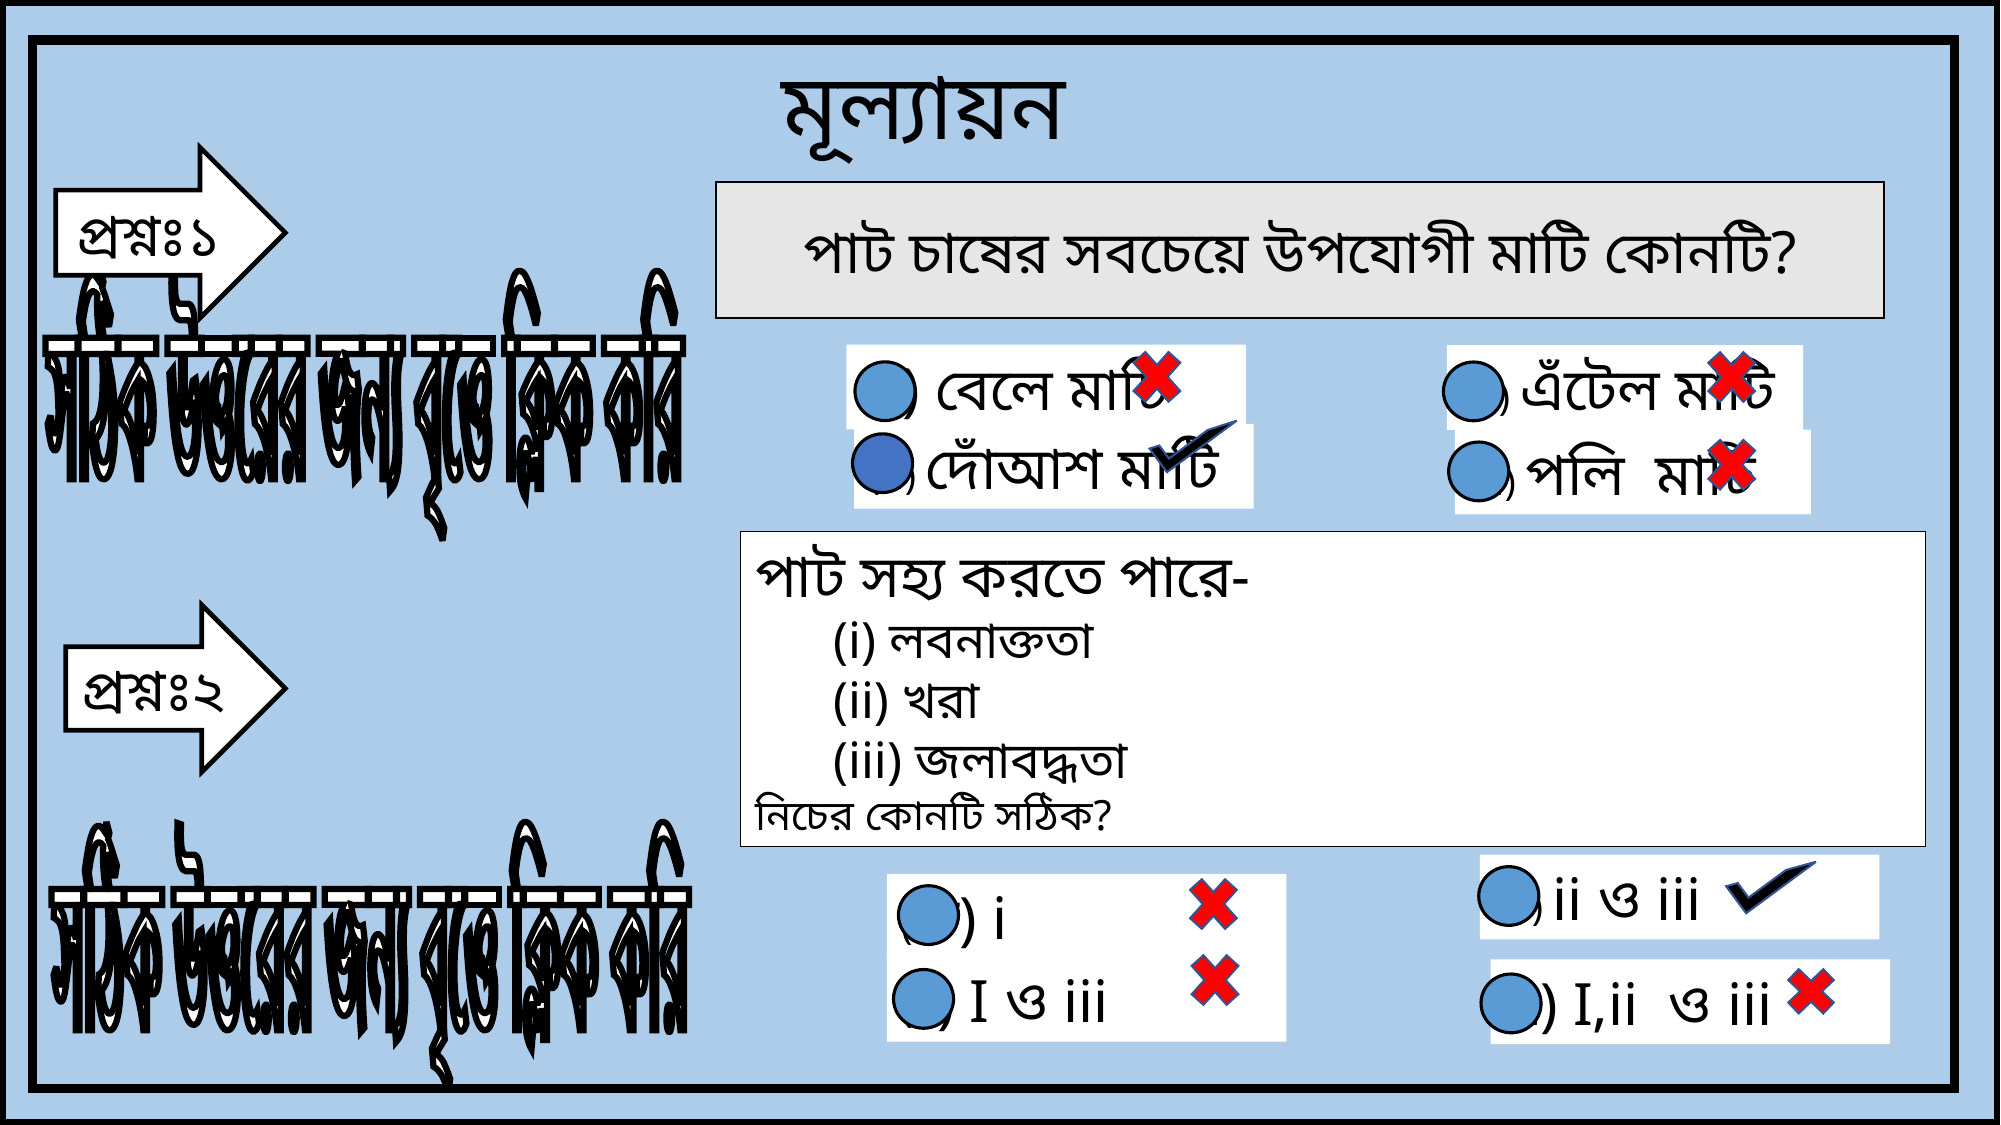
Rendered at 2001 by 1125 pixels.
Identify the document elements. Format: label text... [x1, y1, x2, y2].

text_box [1477, 865, 1540, 927]
text_box [892, 968, 955, 1030]
text_box পাট চাষের সবচেয়ে উপযোগী মাটি কোনটি? [715, 181, 1885, 319]
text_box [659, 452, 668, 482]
text_box [1188, 877, 1239, 931]
text_box (ক) i [886, 873, 1287, 957]
text_box সঠিক উত্তরের জন্য বৃত্তে ক্লিক করি [317, 336, 405, 494]
text_box [1479, 972, 1543, 1034]
text_box [1442, 360, 1505, 422]
text_box (ঘ) পলি মাটি [1454, 429, 1811, 515]
text_box সঠিক উত্তরের জন্য বৃত্তে ক্লিক করি [323, 887, 410, 1045]
text_box প্রশ্নঃ১ [54, 145, 287, 321]
text_box [32, 39, 1955, 1090]
text_box (ক) বেলে মাটি [846, 344, 1246, 430]
text_box [0, 0, 2000, 1125]
text_box সঠিক উত্তরের জন্য বৃত্তে ক্লিক করি [608, 820, 690, 1032]
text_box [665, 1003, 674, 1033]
text_box পাট সহ্য করতে পারে- (i) লবনাক্ততা (ii) খরা (iii) জলাবদ্ধতা নিচের কোনটি সঠিক? [740, 531, 1926, 847]
text_box [1147, 419, 1238, 474]
text_box সঠিক উত্তরের জন্য বৃত্তে ক্লিক করি [172, 821, 315, 1033]
text_box [897, 884, 960, 946]
text_box সঠিক উত্তরের জন্য বৃত্তে ক্লিক করি [602, 269, 685, 481]
text_box (গ) দোঁআশ মাটি [854, 423, 1254, 509]
text_box [851, 432, 914, 494]
text_box [1724, 860, 1817, 915]
text_box [1132, 350, 1182, 404]
text_box সঠিক উত্তরের জন্য বৃত্তে ক্লিক করি [509, 820, 600, 1053]
text_box প্রশ্নঃ২ [64, 602, 287, 775]
text_box [1190, 953, 1240, 1007]
text_box সঠিক উত্তরের জন্য বৃত্তে ক্লিক করি [166, 277, 309, 482]
text_box সঠিক উত্তরের জন্য বৃত্তে ক্লিক করি [503, 269, 594, 502]
text_box মূল্যায়ন [766, 40, 1124, 165]
text_box সঠিক উত্তরের জন্য বৃত্তে ক্লিক করি [50, 821, 164, 1032]
text_box [1706, 438, 1757, 491]
text_box [1706, 350, 1757, 404]
text_box সঠিক উত্তরের জন্য বৃত্তে ক্লিক করি [44, 277, 158, 481]
text_box (খ) এঁটেল মাটি [1446, 345, 1804, 430]
text_box সঠিক উত্তরের জন্য বৃত্তে ক্লিক করি [413, 336, 494, 542]
text_box [1786, 967, 1836, 1015]
text_box (খ) ii ও iii [1479, 854, 1880, 940]
text_box (ঘ) I,ii ও iii [1490, 959, 1891, 1045]
text_box (গ) I ও iii [886, 957, 1287, 1042]
text_box [853, 360, 917, 422]
text_box [1447, 440, 1510, 502]
text_box সঠিক উত্তরের জন্য বৃত্তে ক্লিক করি [419, 887, 500, 1093]
